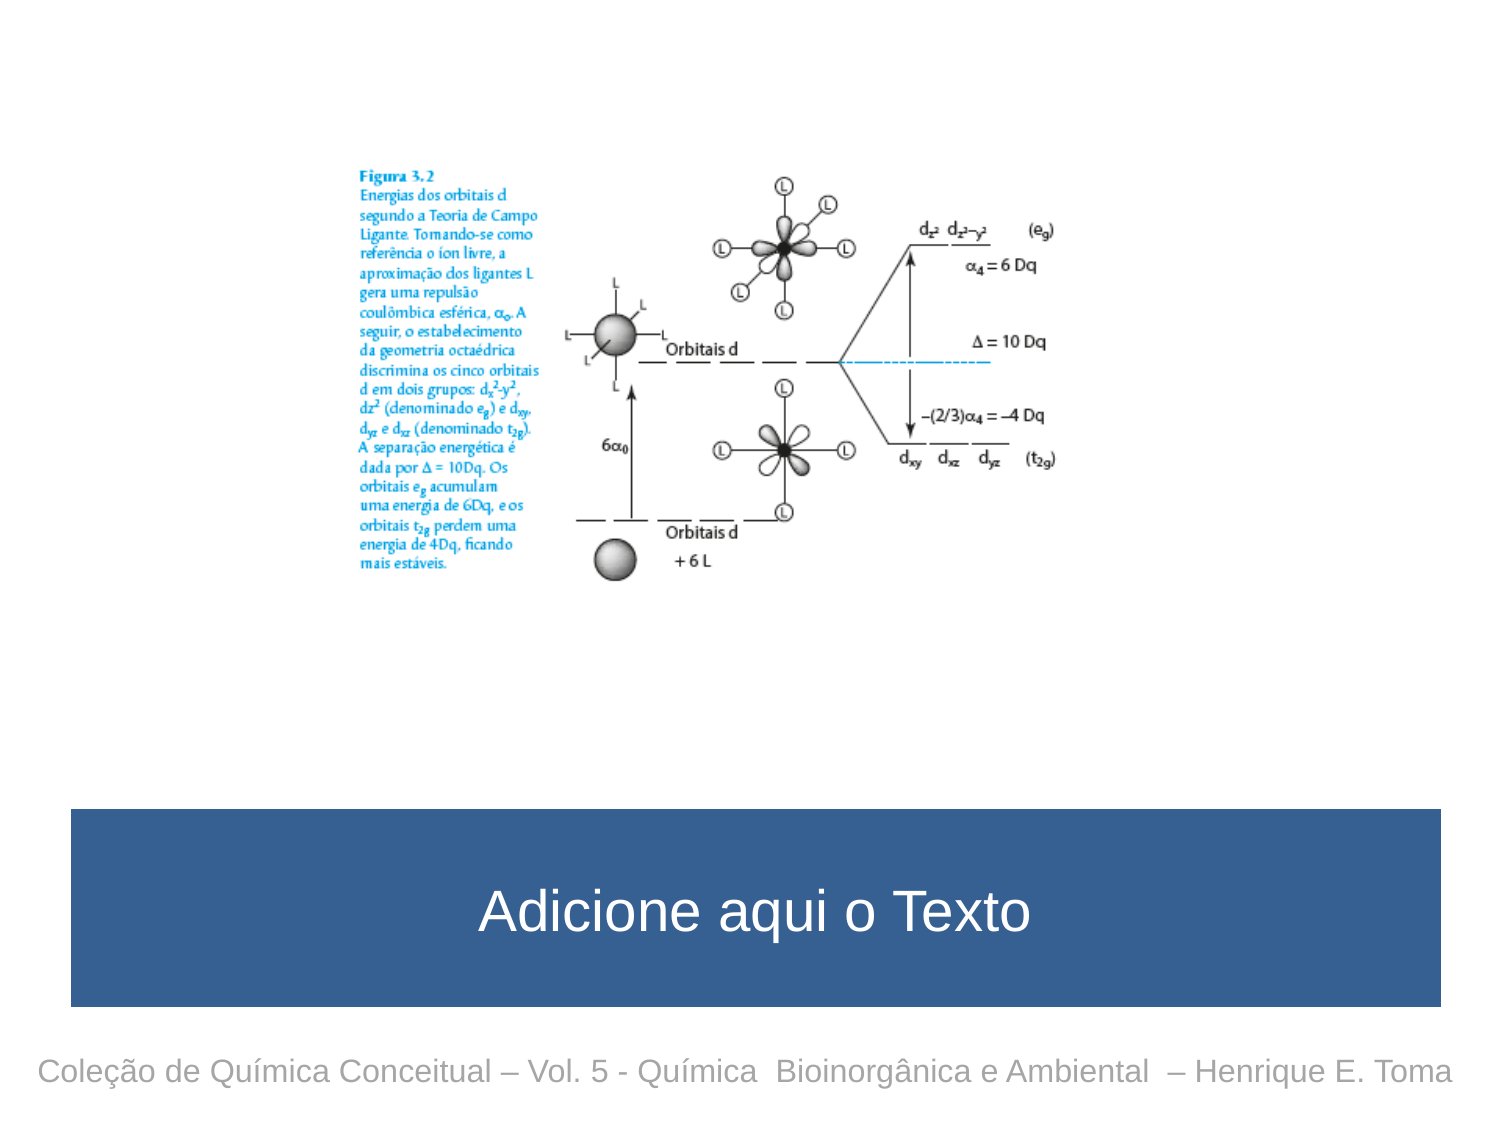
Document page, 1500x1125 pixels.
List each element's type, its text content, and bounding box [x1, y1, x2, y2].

text_box Adicione aqui o Texto [70, 808, 1442, 1008]
picture [348, 160, 1080, 590]
footer Coleção de Química Conceitual – Vol. 5 - Química Bioinorgânica e Ambiental – Henrique E. Toma [0, 1042, 1500, 1103]
